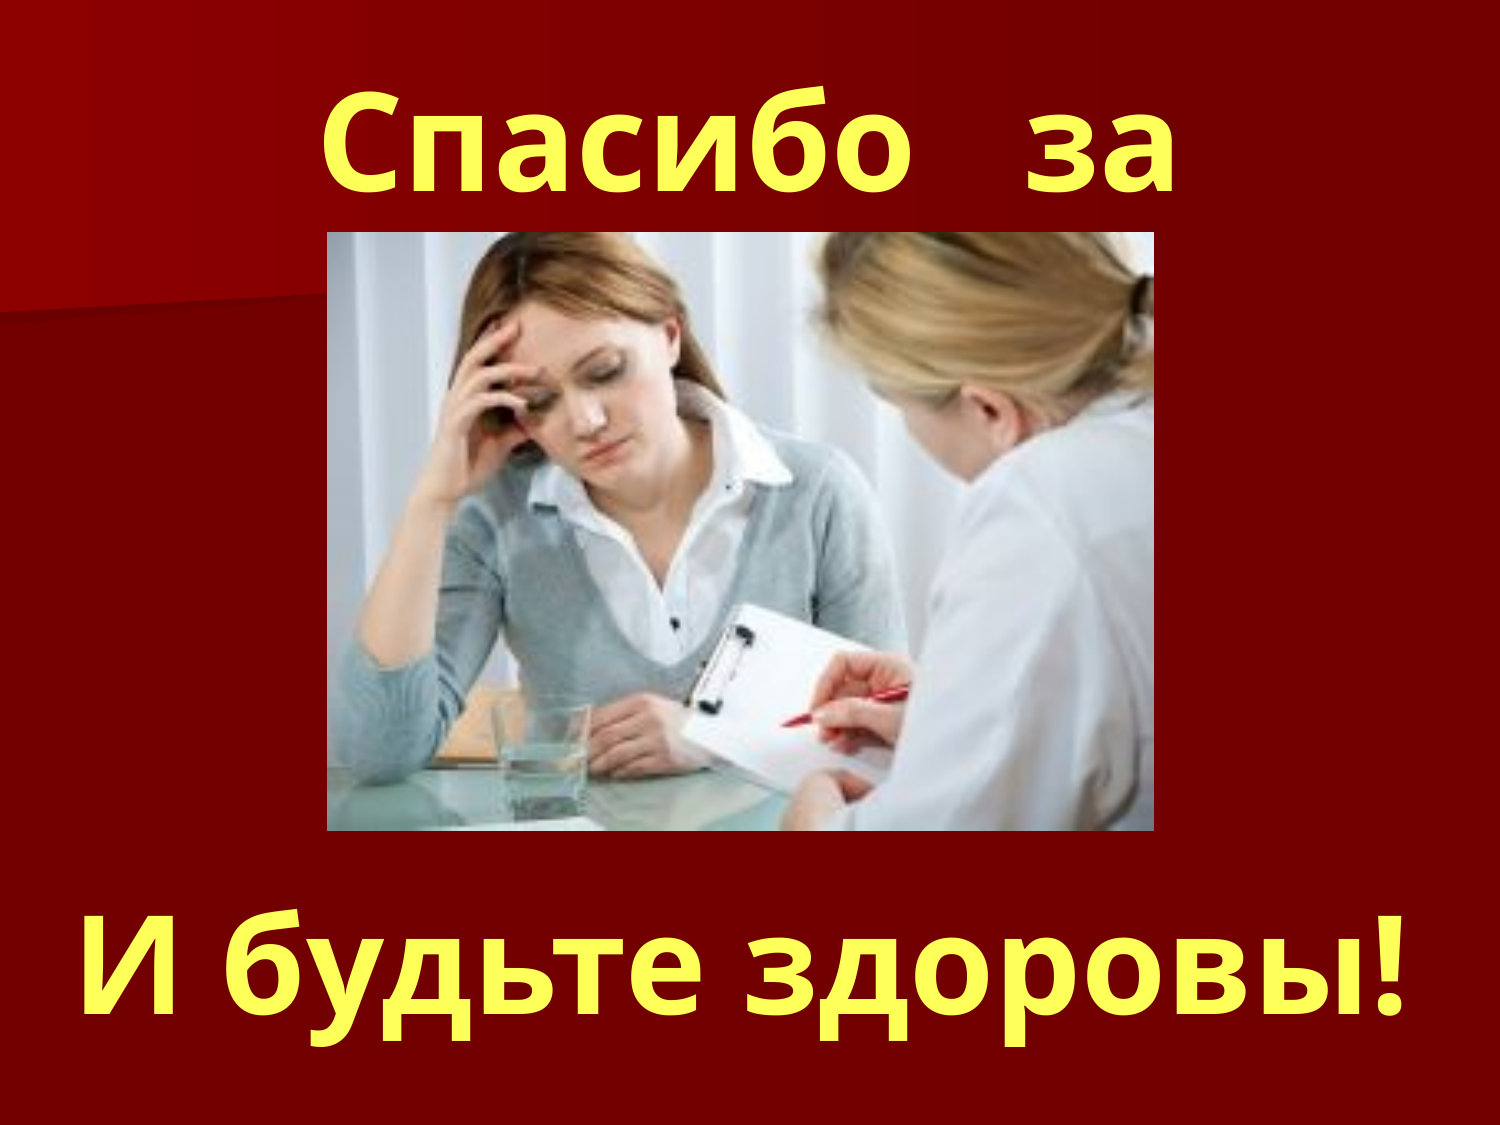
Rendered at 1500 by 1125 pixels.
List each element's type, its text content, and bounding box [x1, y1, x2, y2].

picture [327, 231, 1155, 831]
subtitle Спасибо за внимание! [0, 46, 1500, 223]
text_box И будьте здоровы! [57, 869, 1425, 1050]
